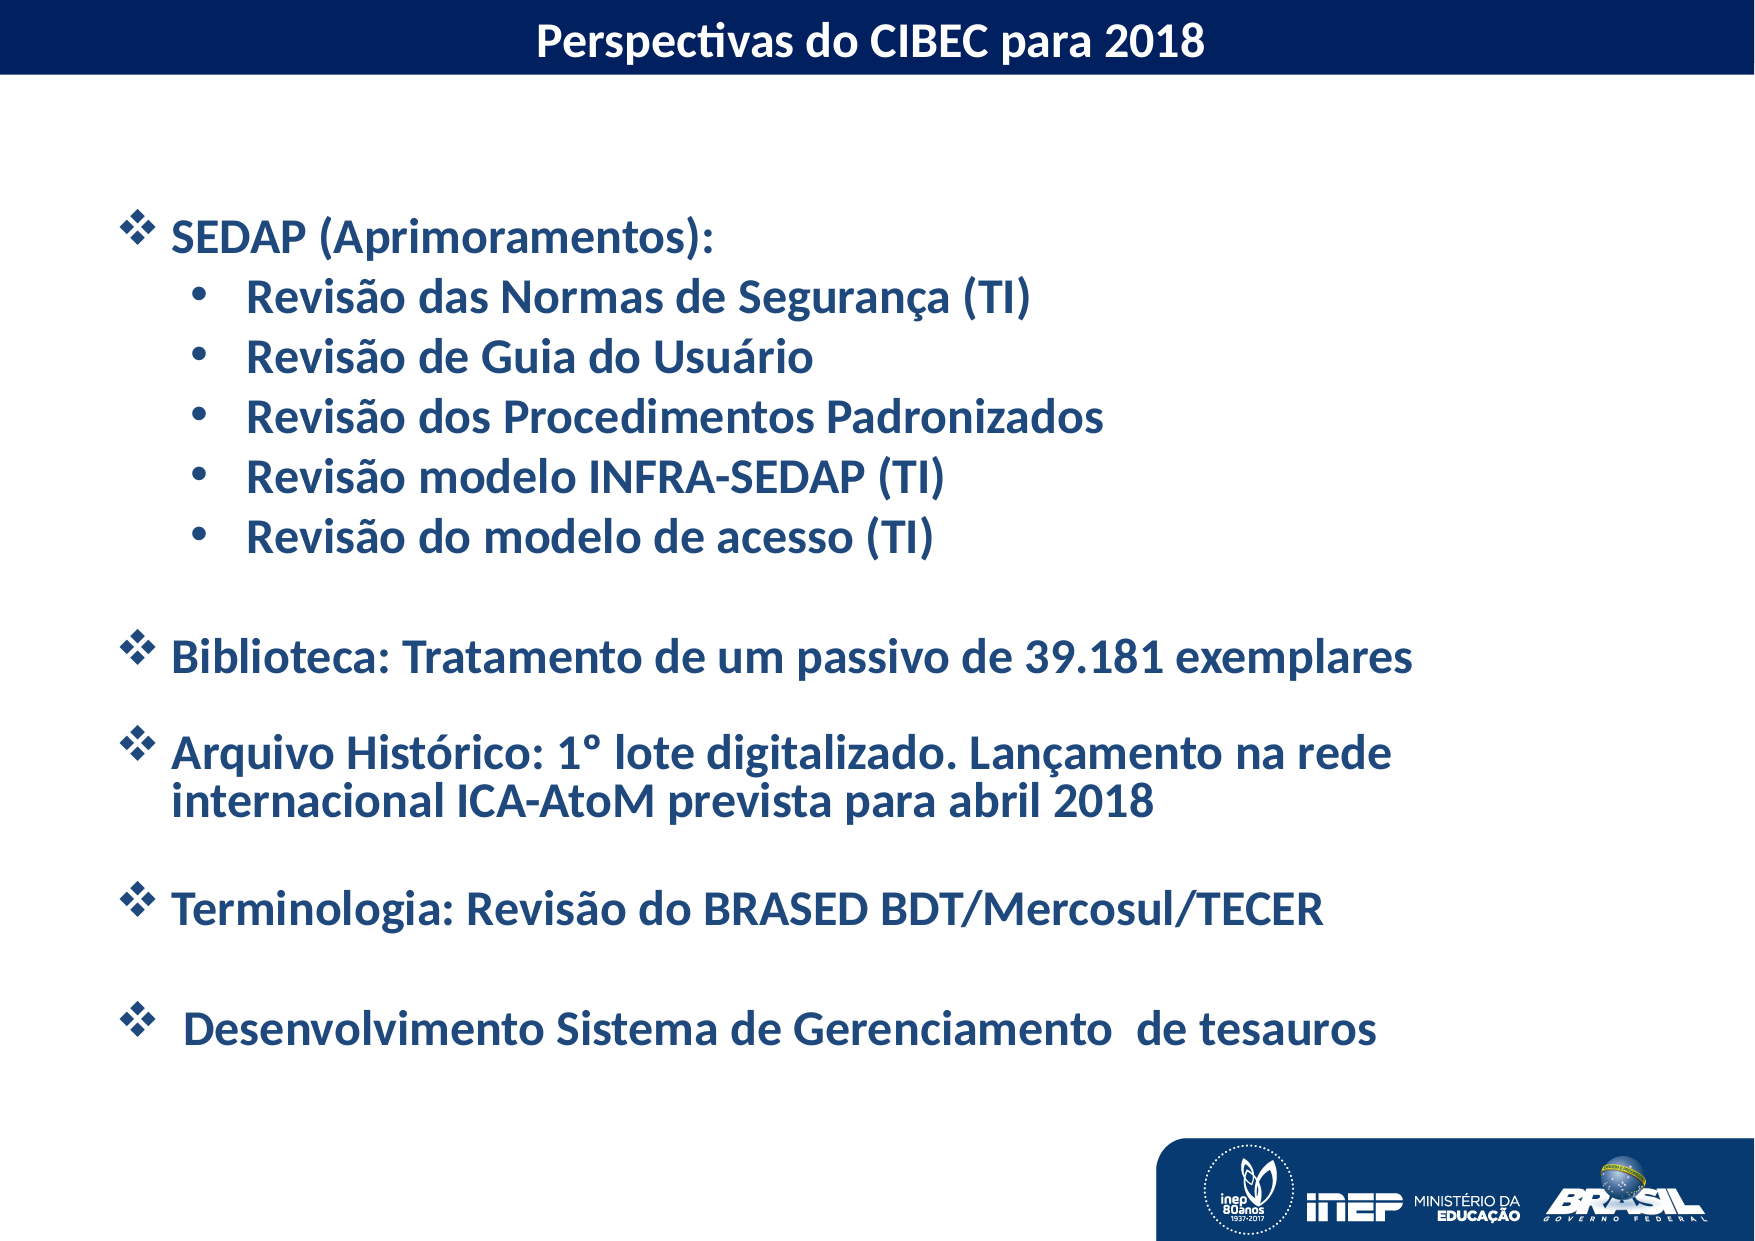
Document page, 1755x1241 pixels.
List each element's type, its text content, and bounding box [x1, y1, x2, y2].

picture [0, 75, 1755, 1241]
text_box Perspectivas do CIBEC para 2018 [0, 0, 1755, 75]
text_box SEDAP (Aprimoramentos): Revisão das Normas de Segurança (TI) Revisão de Guia do Usuário Revisão dos Procedimentos Padronizados Revisão modelo INFRA-SEDAP (TI) Revisão do modelo de acesso (TI) Biblioteca: Tratamento de um passivo de 39.181 exemplares Arquivo Histórico: 1º lote digitalizado. Lançamento na rede internacional ICA-AtoM prevista para abril 2018 Terminologia: Revisão do BRASED BDT/Mercosul/TECER Desenvolvimento Sistema de Gerenciamento de tesauros [100, 135, 1602, 1063]
